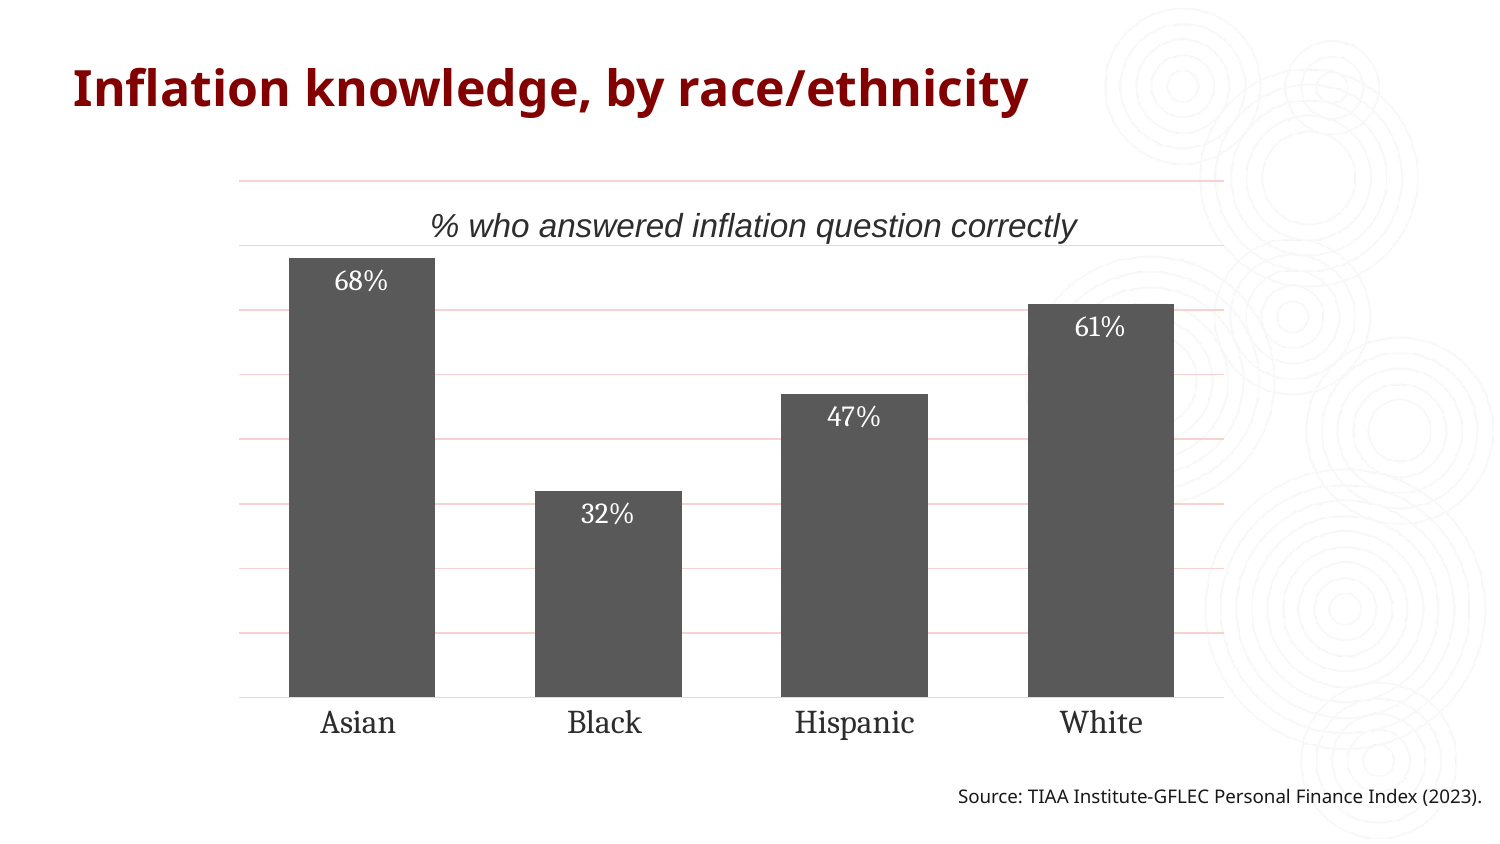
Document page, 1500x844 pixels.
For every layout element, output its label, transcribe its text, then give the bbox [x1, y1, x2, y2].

text_box Source: TIAA Institute-GFLEC Personal Finance Index (2023). [946, 778, 1495, 813]
chart [218, 169, 1245, 753]
text_box Inflation knowledge, by race/ethnicity [62, 30, 1366, 123]
